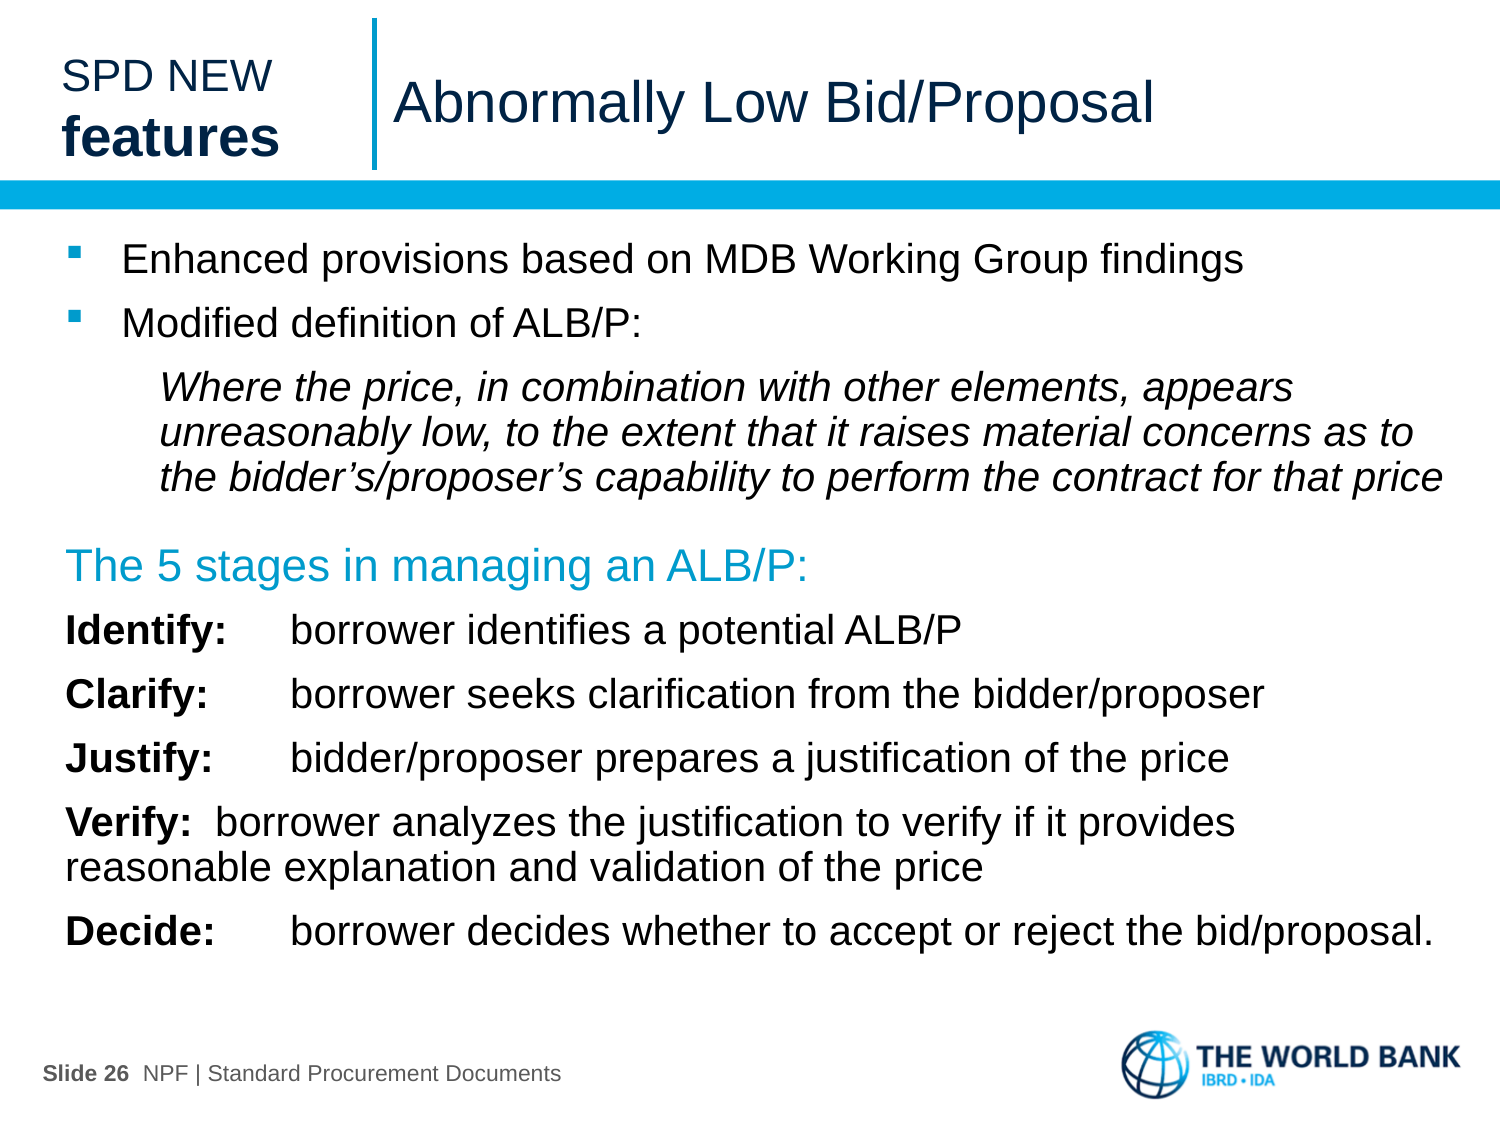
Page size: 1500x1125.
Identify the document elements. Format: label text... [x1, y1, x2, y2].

picture [1113, 1018, 1471, 1112]
footer NPF | Standard Procurement Documents [188, 1042, 616, 1103]
text_box Enhanced provisions based on MDB Working Group findings Modified definition of ALB/P: Where the price, in combination with other elements, appears unreasonably low, to the extent that it raises material concerns as to the bidder’s/proposer’s capability to perform the contract for that price The 5 stages in managing an ALB/P: Identify: borrower identifies a potential ALB/P Clarify: borrower seeks clarification from the bidder/proposer Justify: bidder/proposer prepares a justification of the price Verify: borrower analyzes the justification to verify if it provides reasonable explanation and validation of the price Decide: borrower decides whether to accept or reject the bid/proposal. [50, 230, 1483, 962]
slide_number Slide 25 [42, 1042, 188, 1103]
text_box Abnormally Low Bid/Proposal [379, 56, 1484, 142]
text_box SPD NEW features [61, 44, 370, 169]
